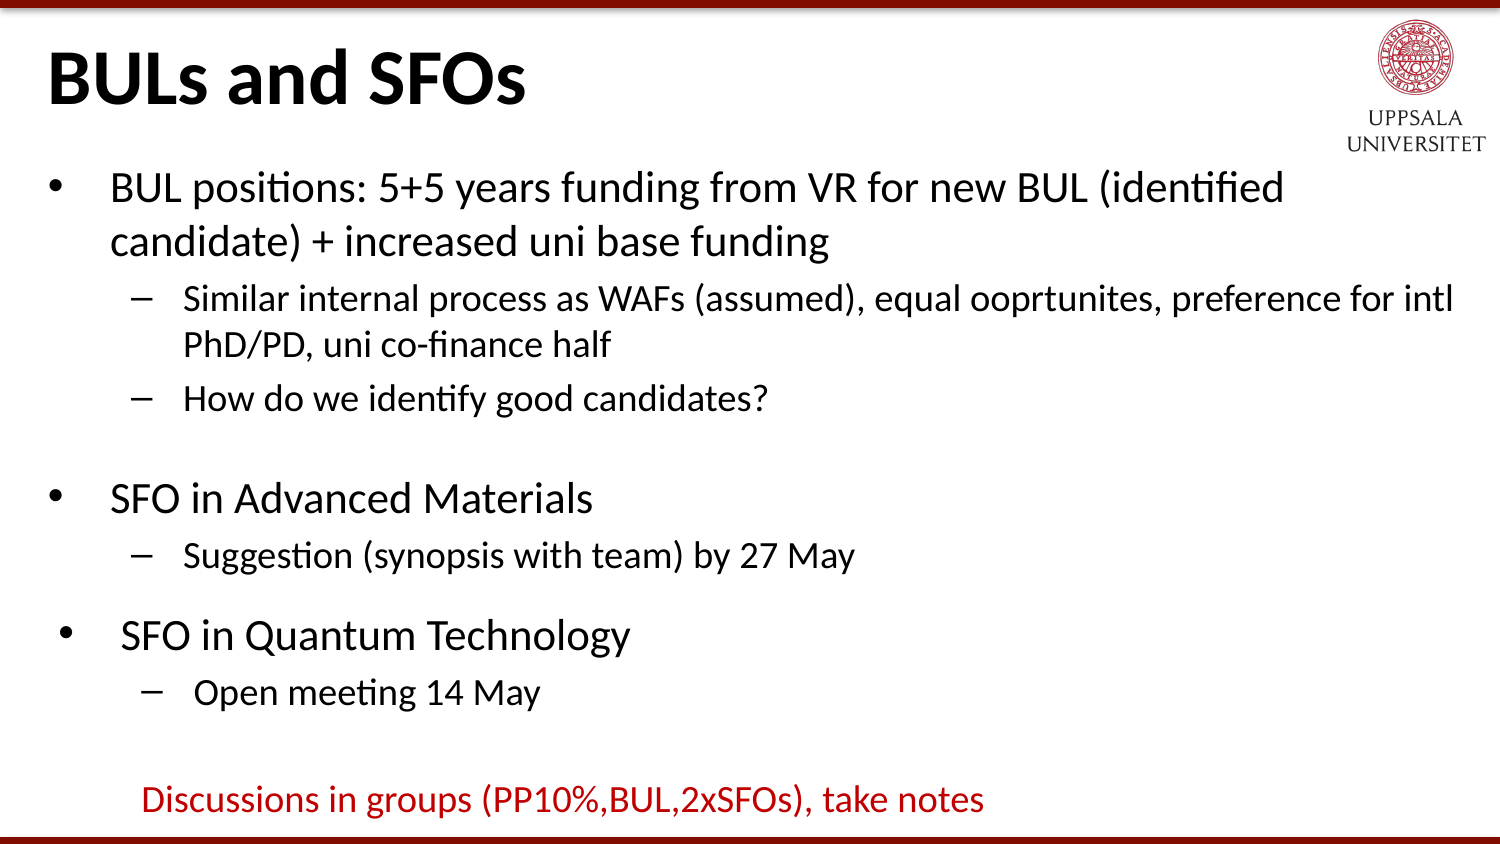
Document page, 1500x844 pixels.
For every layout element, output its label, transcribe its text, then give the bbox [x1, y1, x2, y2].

list BUL positions: 5+5 years funding from VR for new BUL (identified candidate) + increased uni base funding Similar internal process as WAFs (assumed), equal ooprtunites, preference for intl PhD/PD, uni co-finance half How do we identify good candidates? SFO in Advanced Materials Suggestion (synopsis with team) by 27 May SFO in Quantum Technology Open meeting 14 May Discussions in groups (PP10%,BUL,2xSFOs), take notes [32, 150, 1476, 832]
title BULs and SFOs [32, 33, 1373, 114]
picture [1342, 14, 1491, 157]
